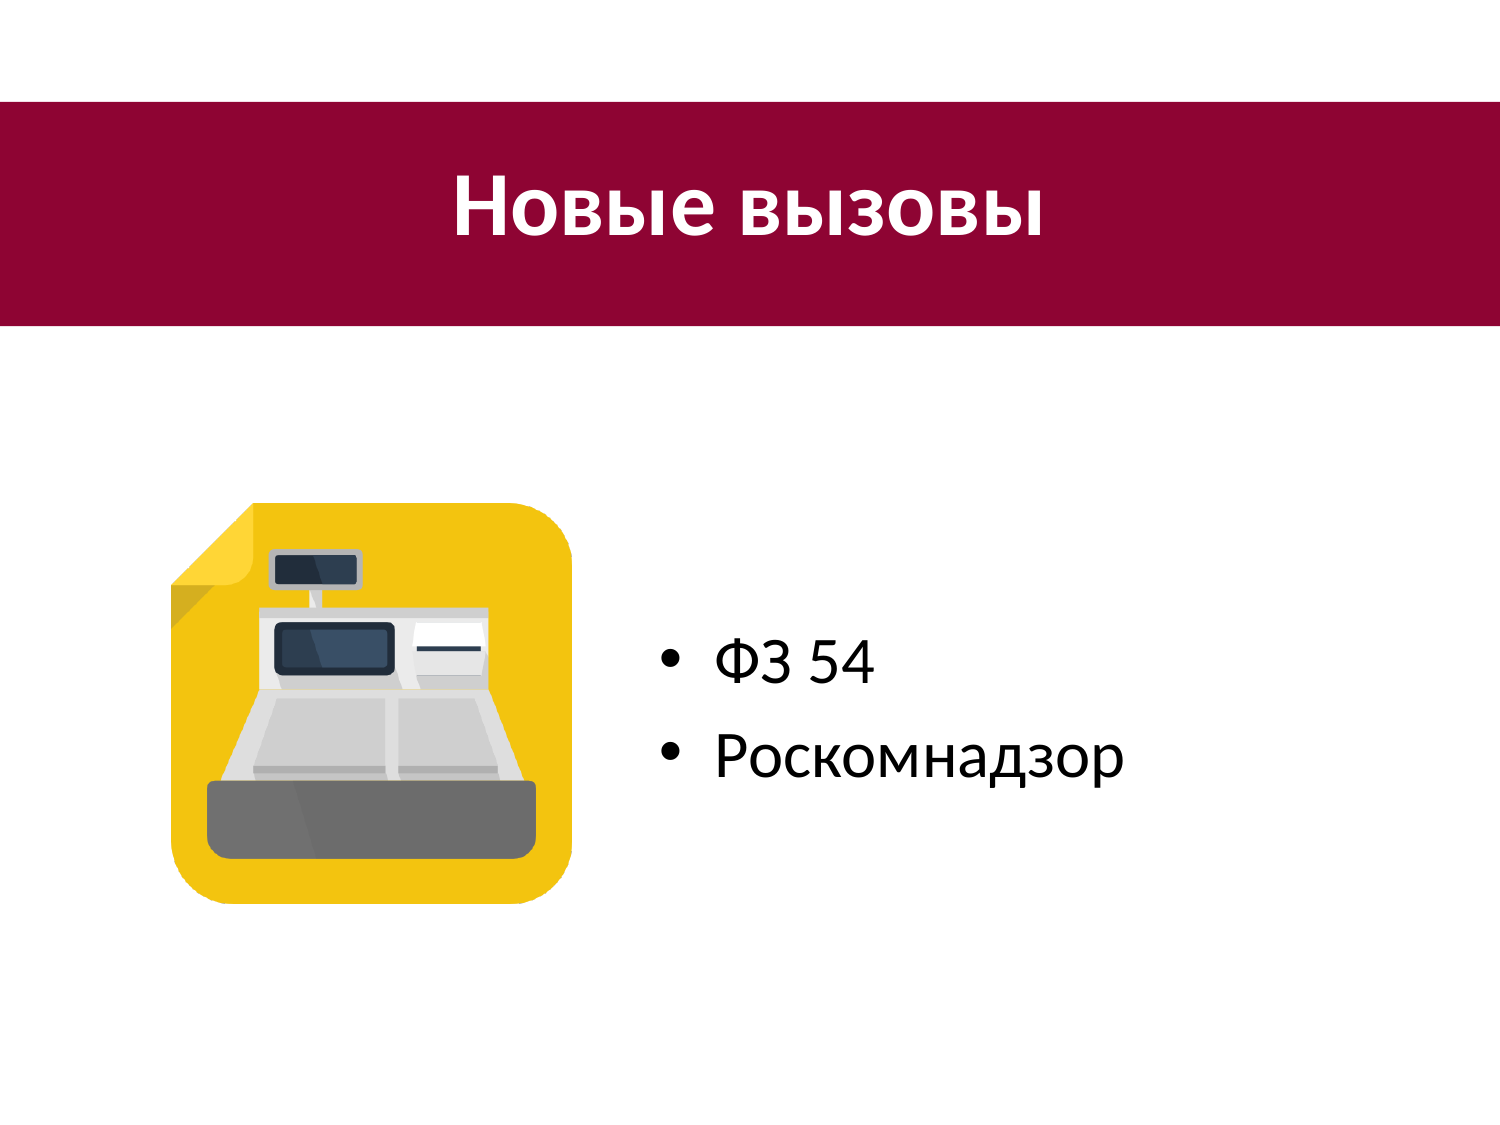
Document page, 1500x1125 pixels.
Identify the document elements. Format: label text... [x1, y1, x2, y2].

list ФЗ 54 Роскомнадзор [643, 609, 1223, 927]
title Новые вызовы [75, 104, 1425, 293]
text_box [0, 100, 1500, 328]
picture [170, 503, 572, 905]
